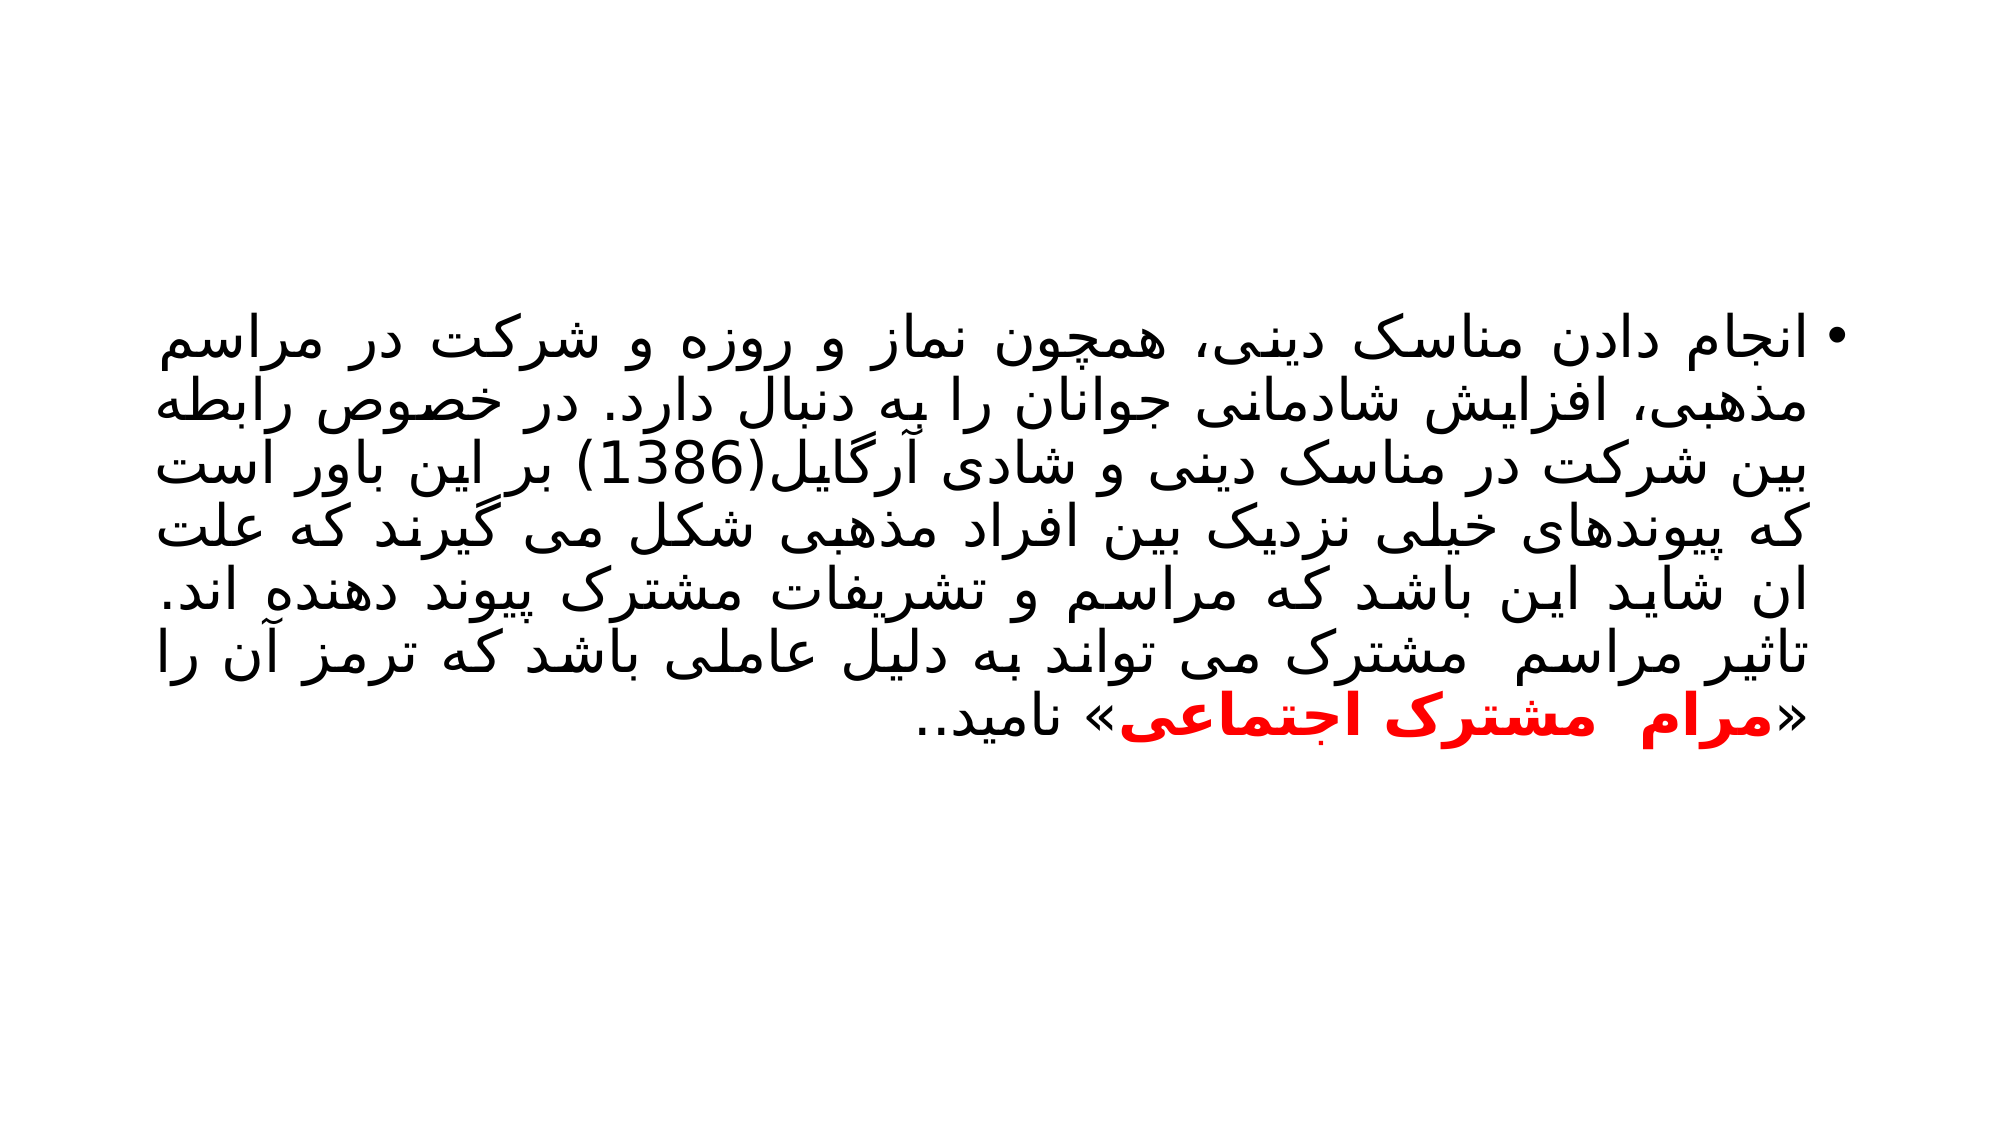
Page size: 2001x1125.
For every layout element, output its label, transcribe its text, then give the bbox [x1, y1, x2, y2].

list انجام دادن مناسک دینی، همچون نماز و روزه و شرکت در مراسم مذهبی، افزایش شادمانی جوانان را به دنبال دارد. در خصوص رابطه بین شرکت در مناسک دینی و شادی آرگایل(1386) بر این باور است که پیوندهای خیلی نزدیک بین افراد مذهبی شکل می گیرند که علت ان شاید این باشد که مراسم و تشریفات مشترک پیوند دهنده اند. تاثیر مراسم مشترک می تواند به دلیل عاملی باشد که ترمز آن را «مرام مشترک اجتماعی» نامید.. [137, 299, 1863, 1014]
